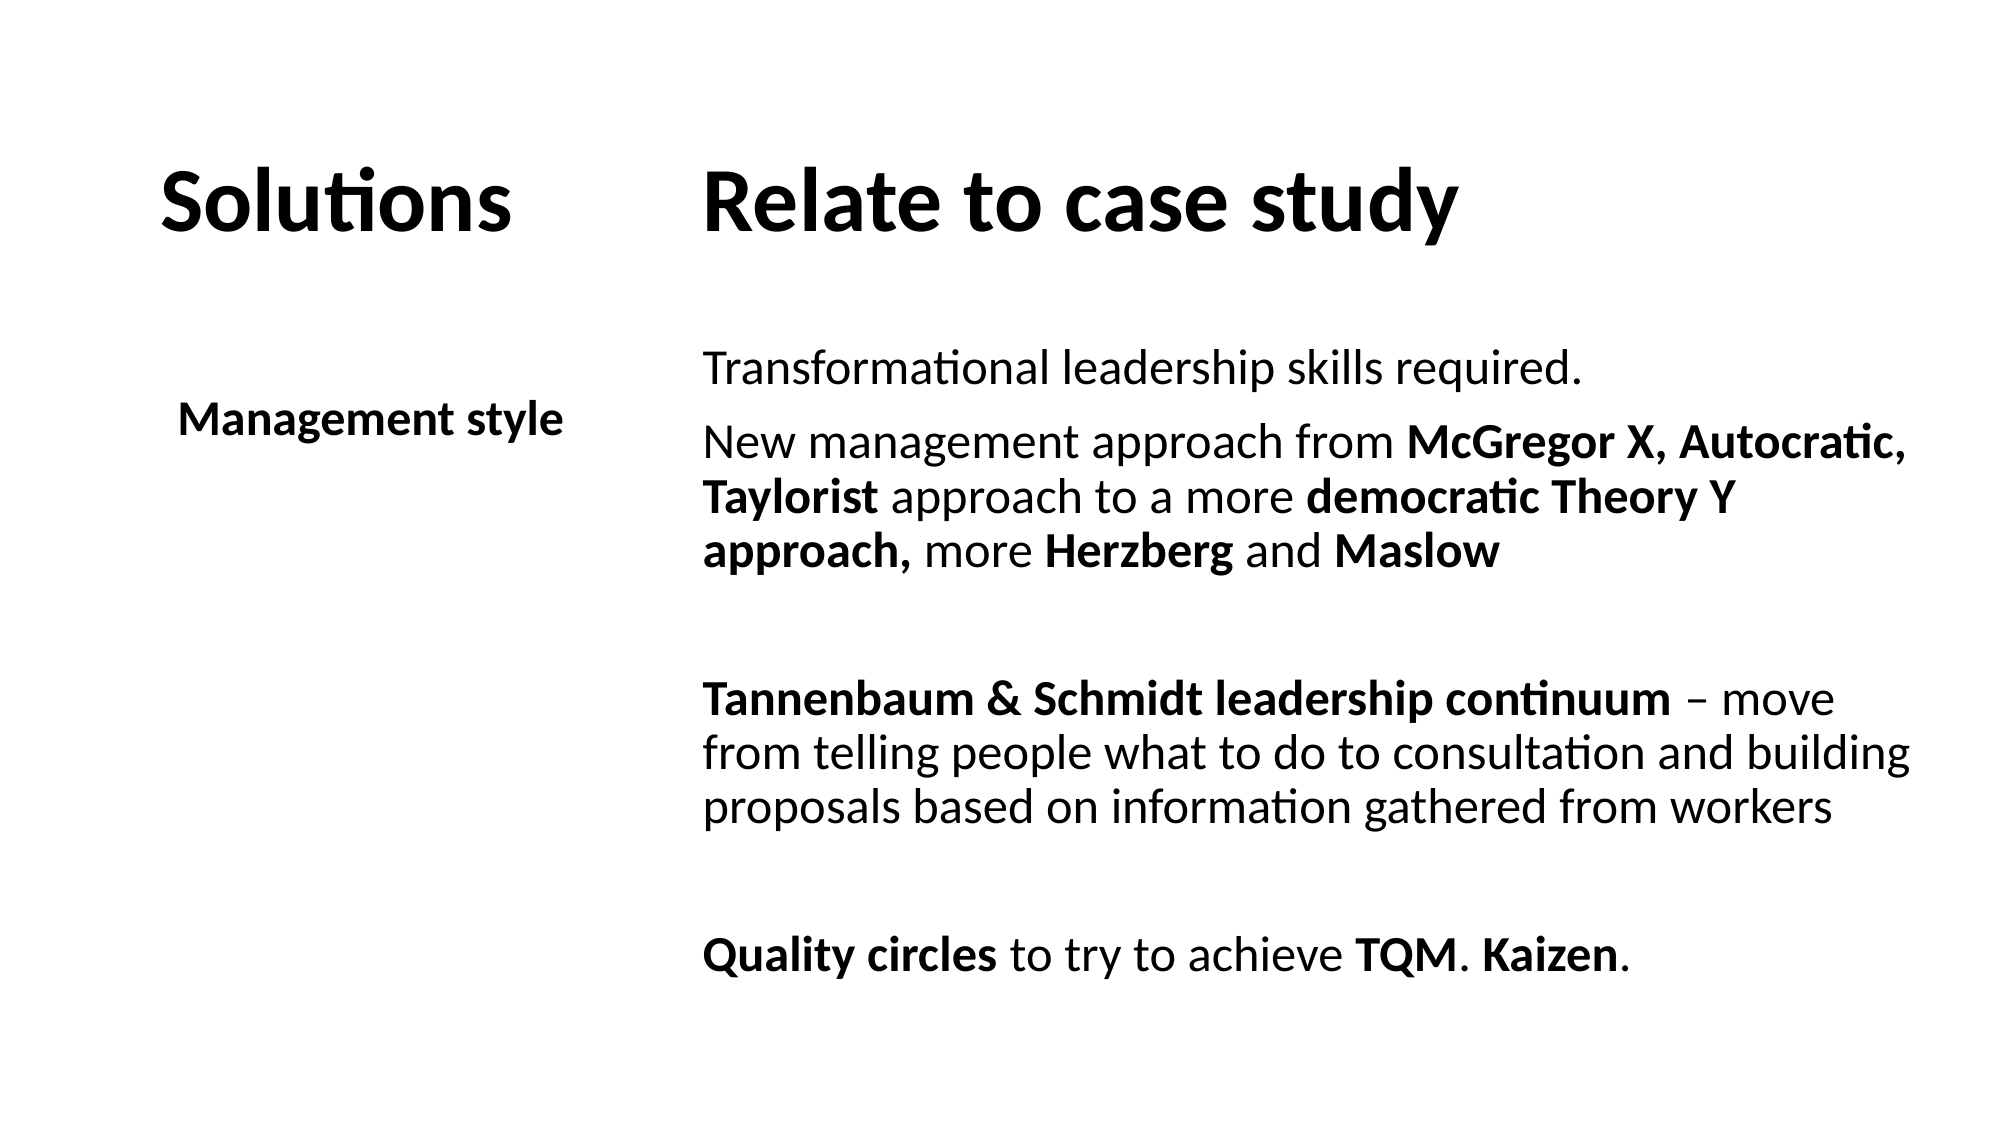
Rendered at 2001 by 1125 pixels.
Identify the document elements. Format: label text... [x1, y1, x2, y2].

text_box Transformational leadership skills required. New management approach from McGregor X, Autocratic, Taylorist approach to a more democratic Theory Y approach, more Herzberg and Maslow Tannenbaum & Schmidt leadership continuum – move from telling people what to do to consultation and building proposals based on information gathered from workers Quality circles to try to achieve TQM. Kaizen. [687, 334, 1942, 1033]
text_box Relate to case study [687, 116, 1942, 259]
title Solutions [107, 116, 566, 259]
subtitle Management style [162, 384, 629, 656]
